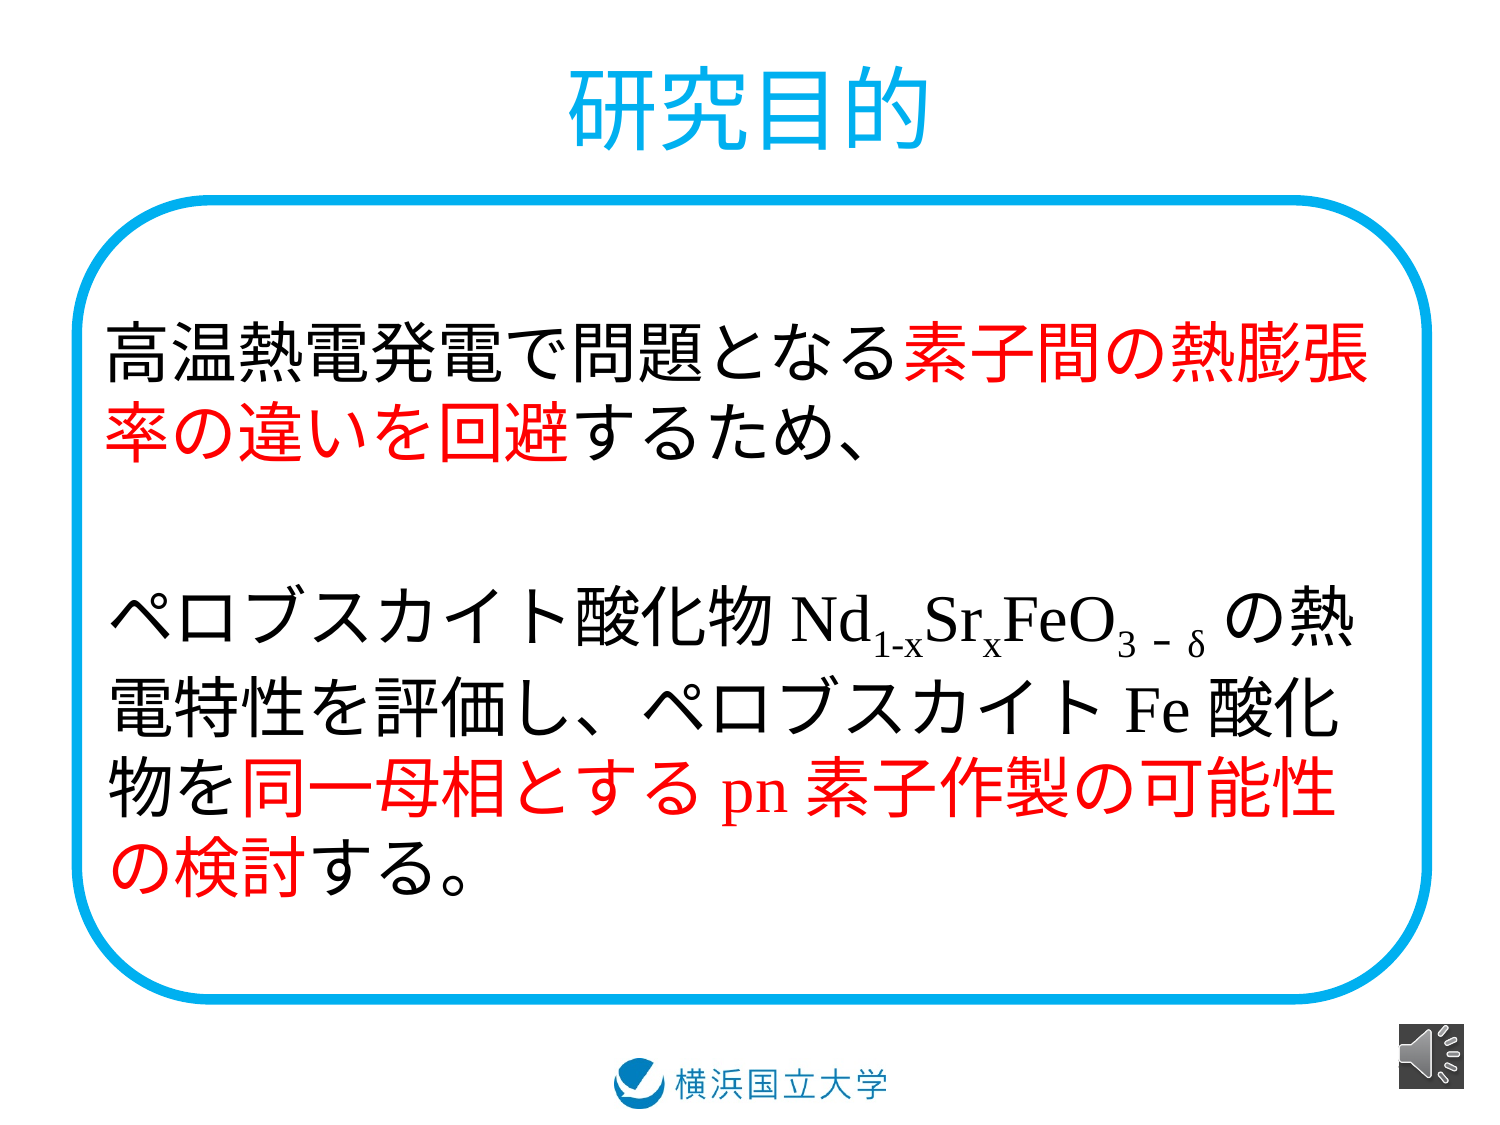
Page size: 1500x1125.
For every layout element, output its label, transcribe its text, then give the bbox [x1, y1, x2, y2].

picture [1397, 1022, 1465, 1090]
slide_number 7 [1074, 1042, 1425, 1103]
picture [613, 1087, 631, 1109]
title 研究目的 [75, 12, 1425, 199]
picture [613, 1058, 887, 1109]
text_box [76, 199, 1428, 1000]
